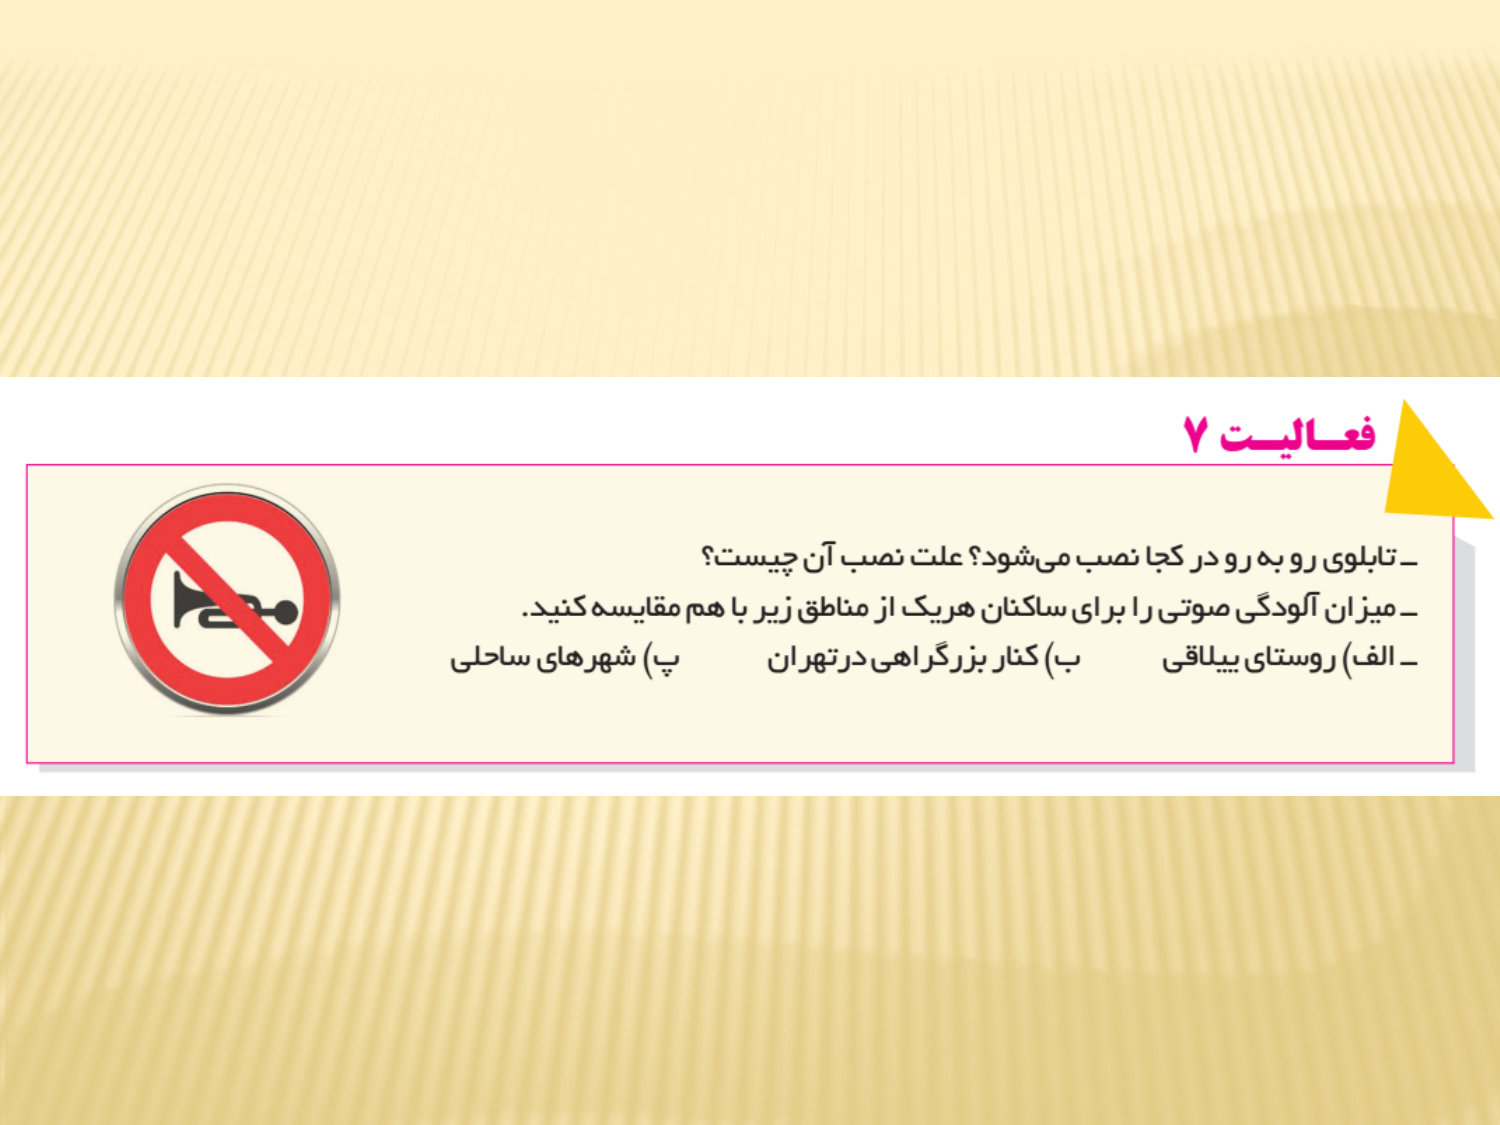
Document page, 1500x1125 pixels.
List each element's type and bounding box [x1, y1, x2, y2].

picture [0, 377, 1500, 796]
